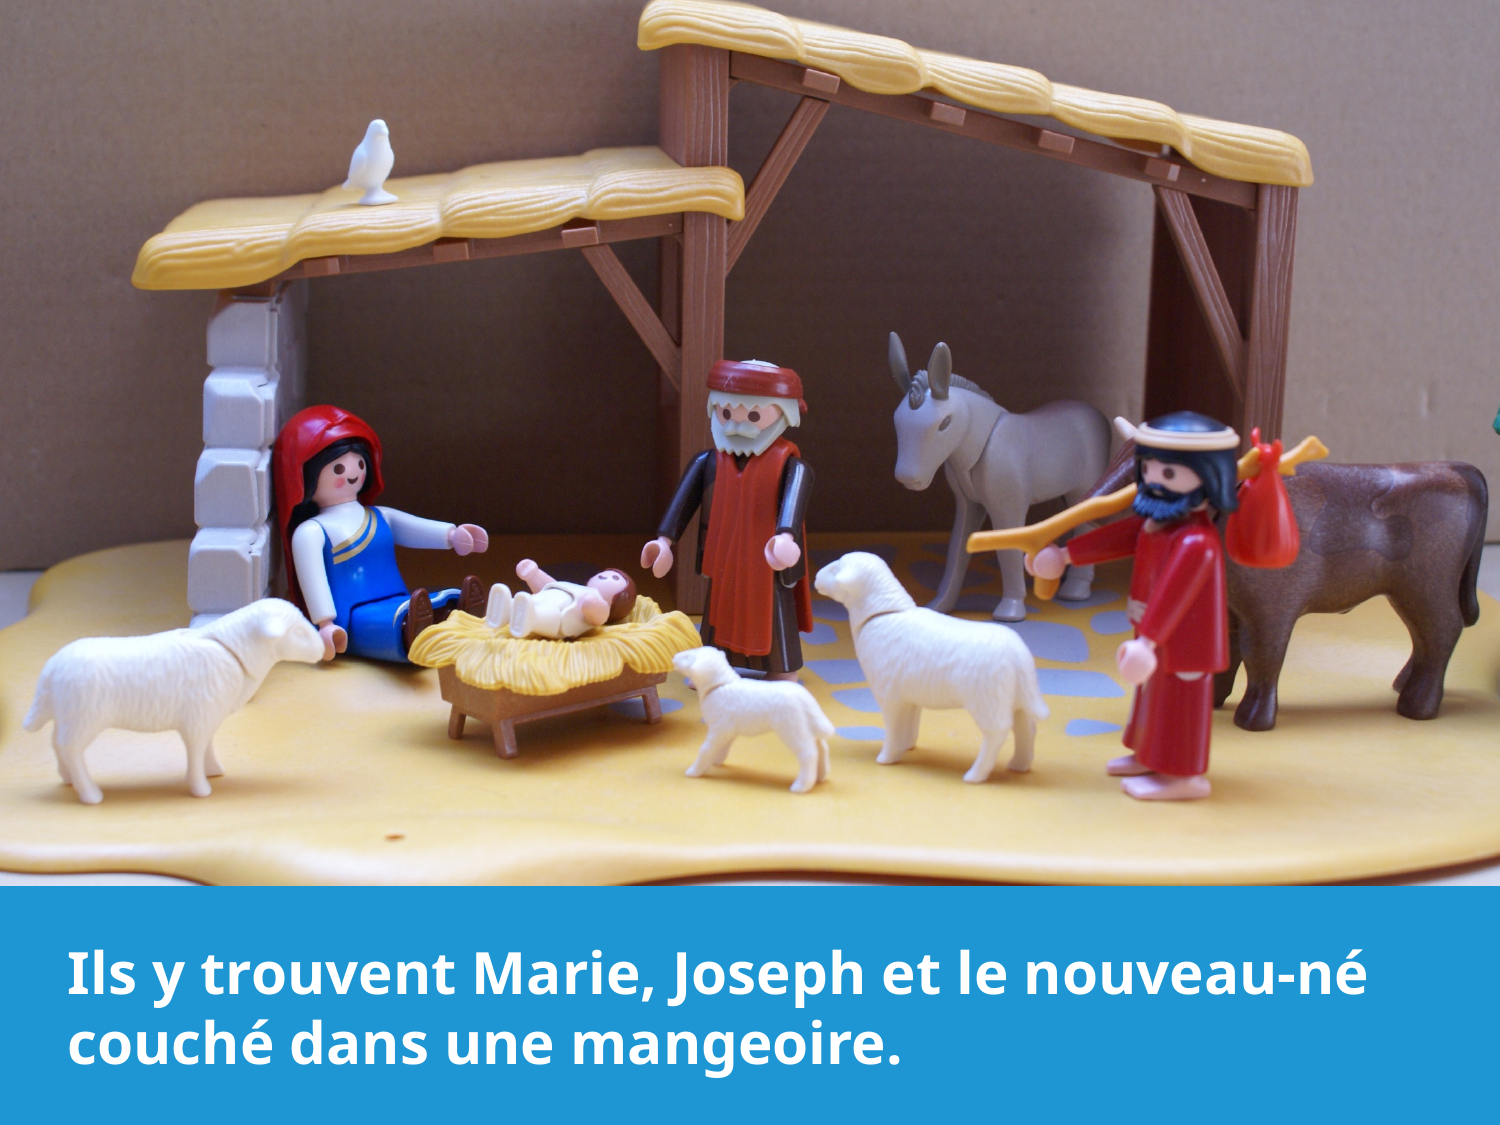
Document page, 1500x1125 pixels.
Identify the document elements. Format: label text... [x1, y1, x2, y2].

text_box Ils y trouvent Marie, Joseph et le nouveau-né couché dans une mangeoire. [53, 928, 1442, 1084]
picture [0, 0, 1500, 886]
